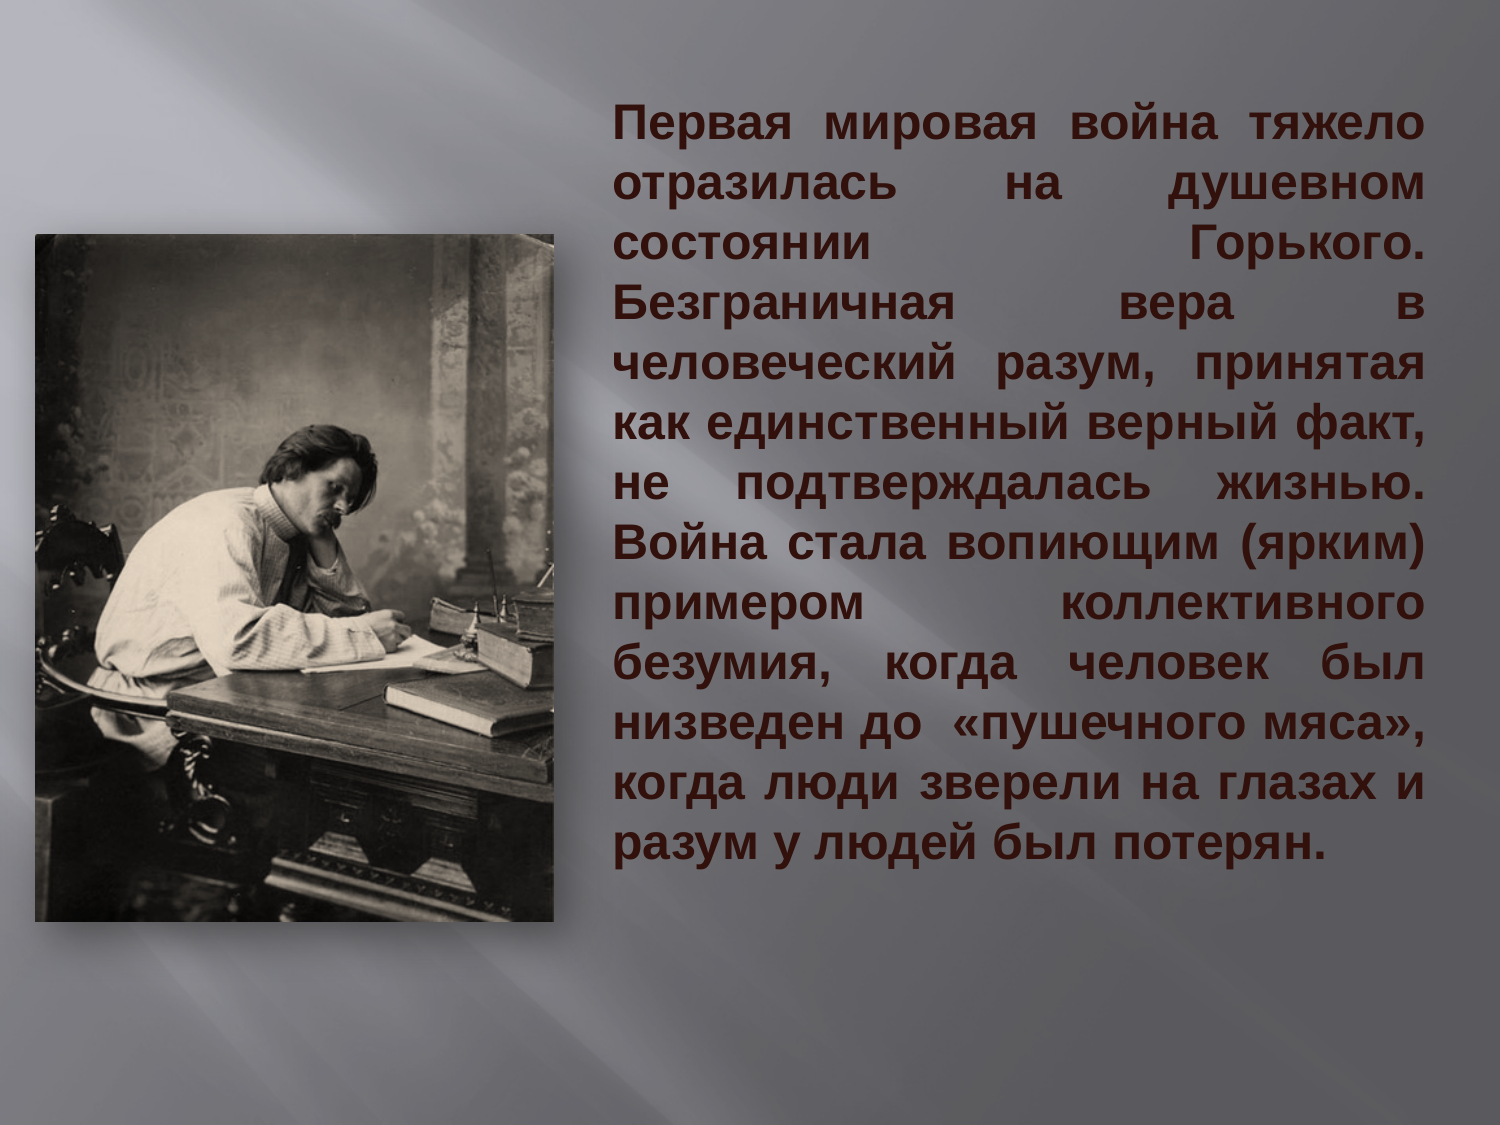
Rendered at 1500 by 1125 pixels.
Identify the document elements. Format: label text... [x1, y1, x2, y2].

picture [34, 234, 555, 923]
text_box Первая мировая война тяжело отразилась на душевном состоянии Горького. Безграничная вера в человеческий разум, принятая как единственный верный факт, не подтверждалась жизнью. Война стала вопиющим (ярким) примером коллективного безумия, когда человек был низведен до «пушечного мяса», когда люди зверели на глазах и разум у людей был потерян. [597, 81, 1442, 877]
